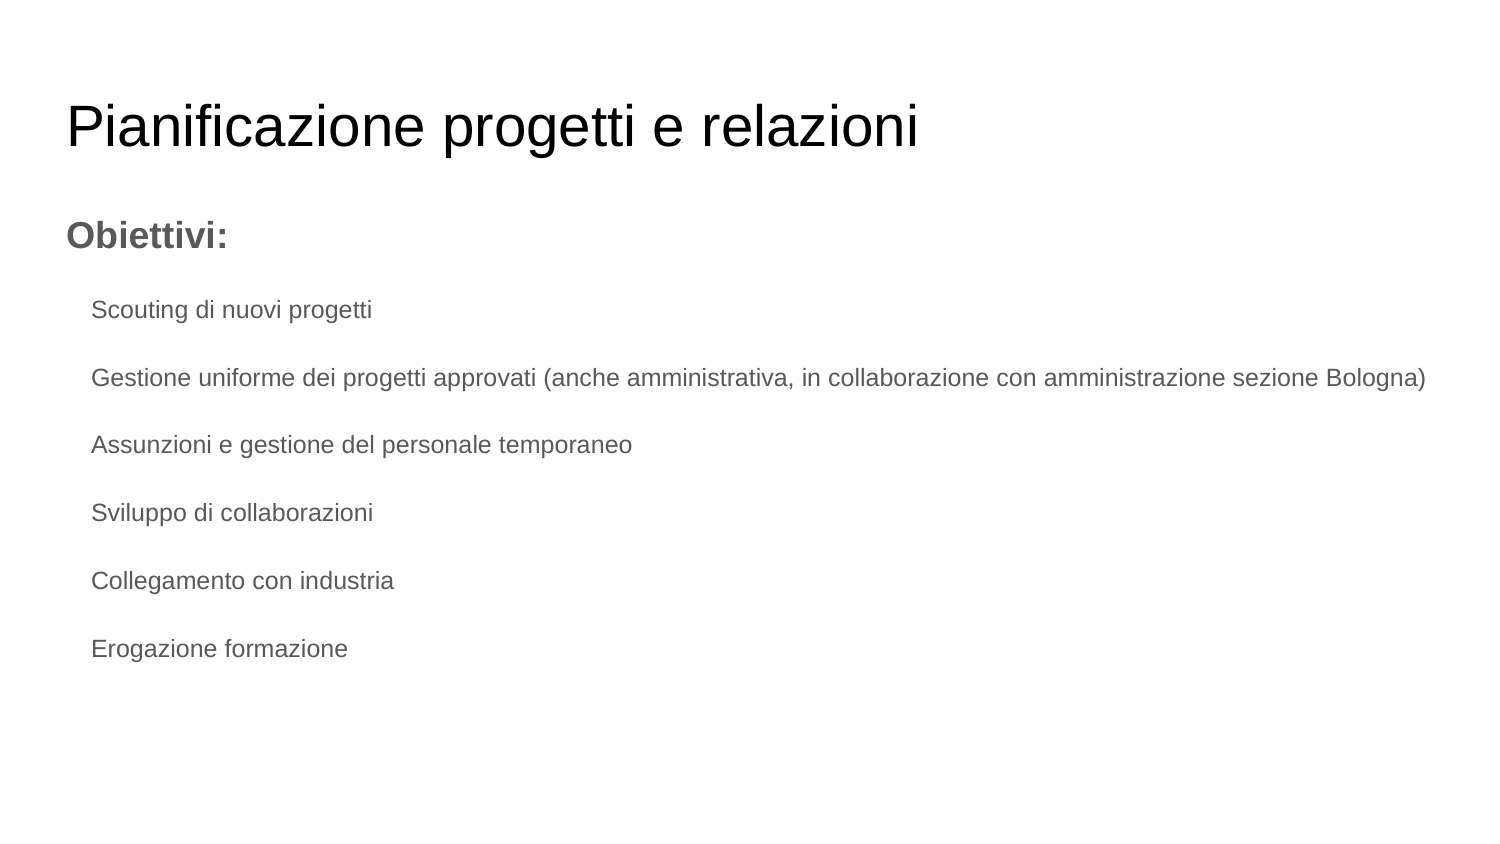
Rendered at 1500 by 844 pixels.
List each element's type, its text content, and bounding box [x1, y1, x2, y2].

title Pianificazione progetti e relazioni [51, 72, 1449, 167]
list Obiettivi: Scouting di nuovi progetti Gestione uniforme dei progetti approvati (anche amministrativa, in collaborazione con amministrazione sezione Bologna) Assunzioni e gestione del personale temporaneo Sviluppo di collaborazioni Collegamento con industria Erogazione formazione [51, 189, 1449, 750]
